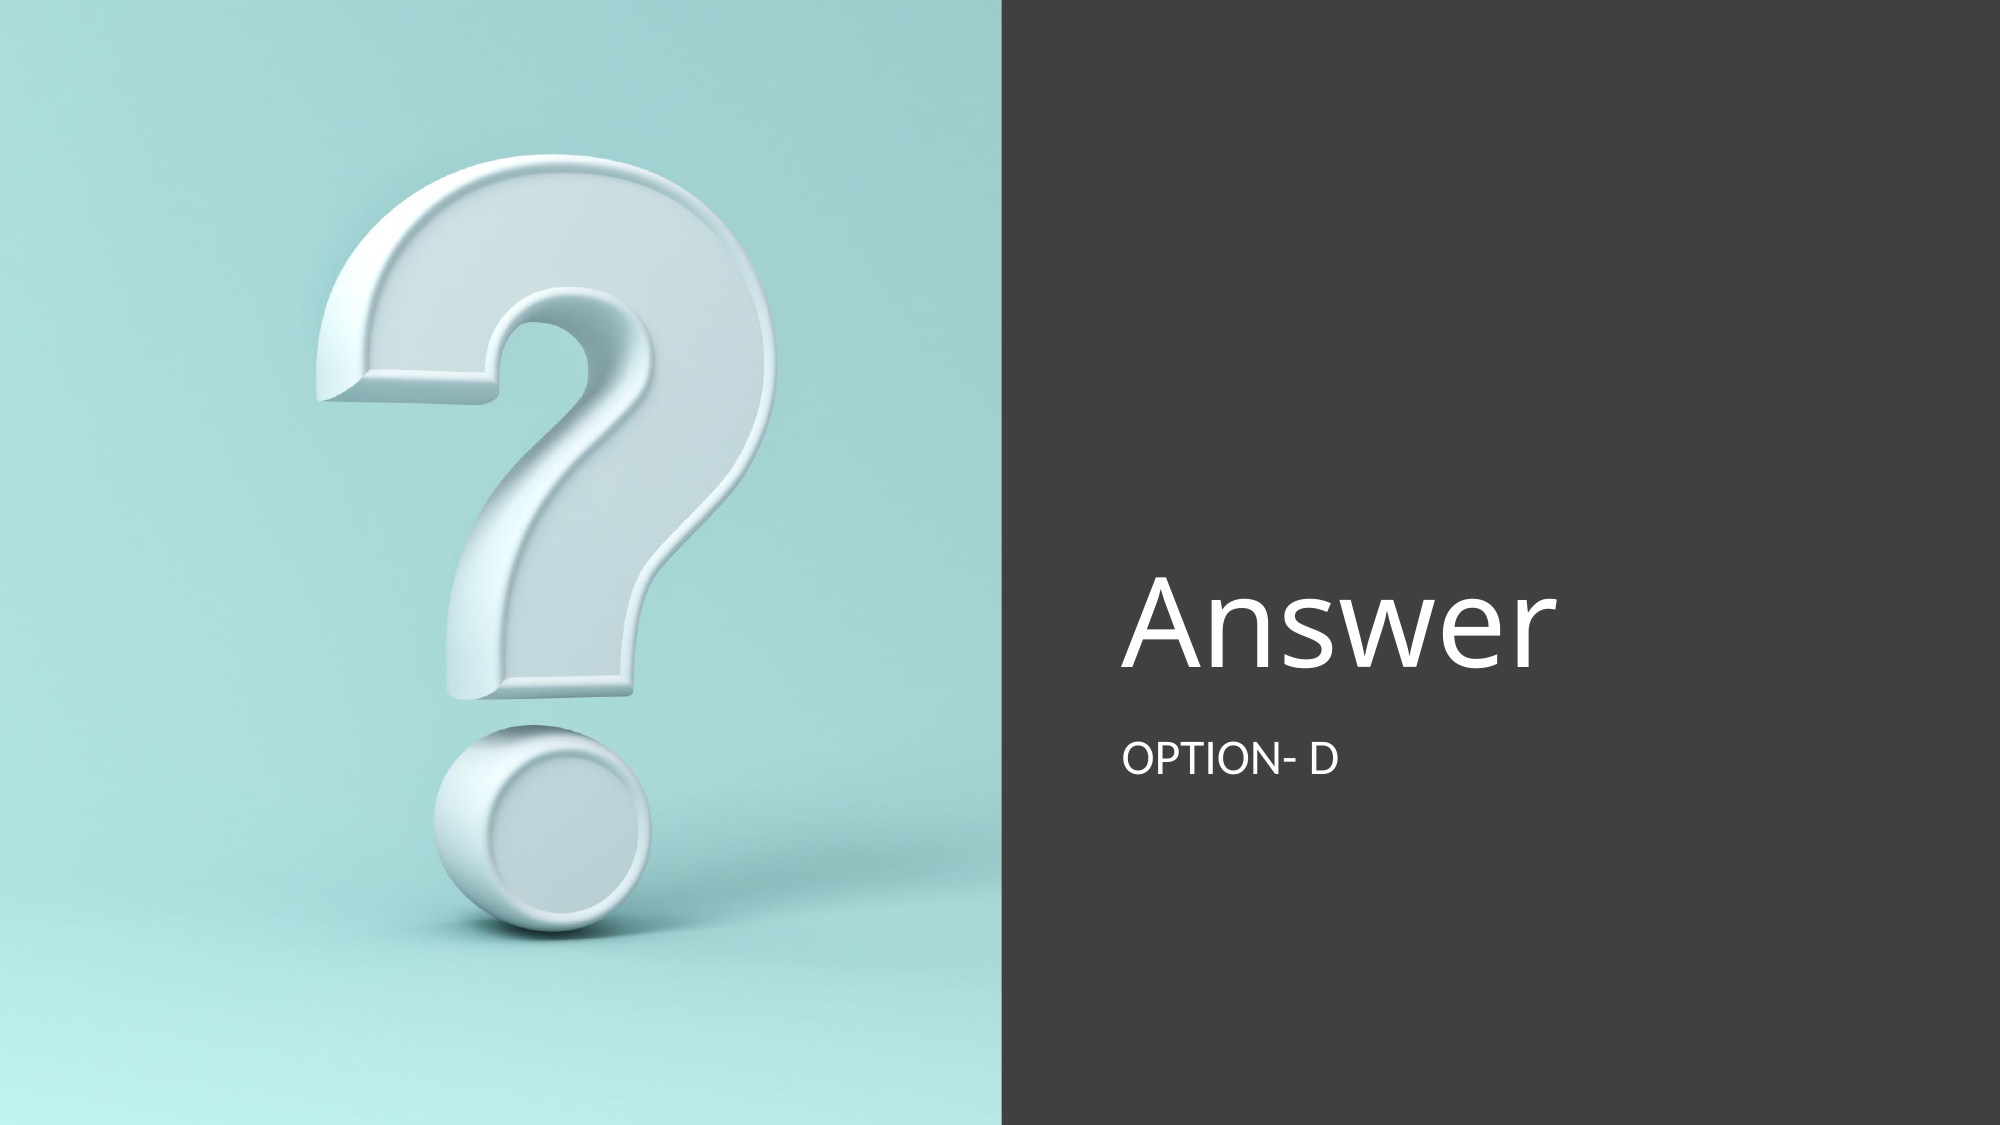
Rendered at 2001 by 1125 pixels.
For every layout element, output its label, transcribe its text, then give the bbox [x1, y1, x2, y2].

title Answer [1106, 104, 1895, 702]
picture [0, 0, 1002, 1125]
text_box [1002, 0, 2000, 1125]
list OPTION- D [1106, 724, 1895, 1020]
